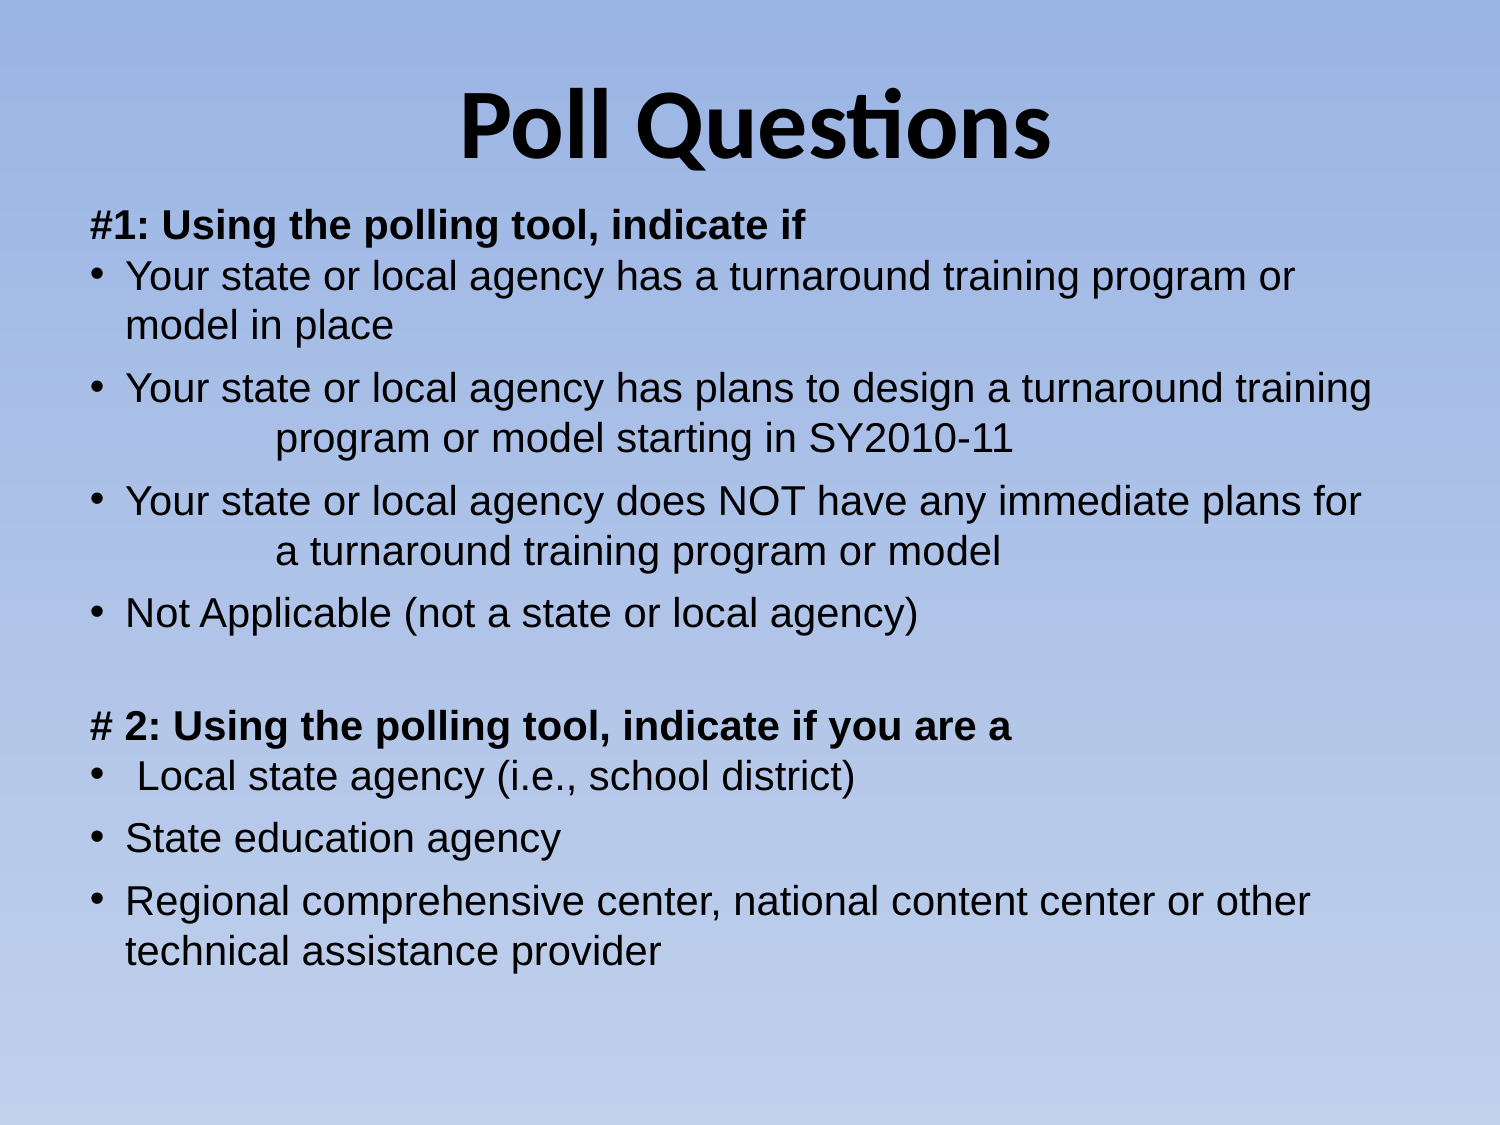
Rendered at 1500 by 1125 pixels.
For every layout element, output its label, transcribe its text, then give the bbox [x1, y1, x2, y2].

title Poll Questions [24, 24, 1488, 213]
text_box #1: Using the polling tool, indicate if Your state or local agency has a turnaround training program or model in place Your state or local agency has plans to design a turnaround training program or model starting in SY2010-11 Your state or local agency does NOT have any immediate plans for a turnaround training program or model Not Applicable (not a state or local agency) # 2: Using the polling tool, indicate if you are a Local state agency (i.e., school district) State education agency Regional comprehensive center, national content center or other technical assistance provider [74, 190, 1425, 982]
